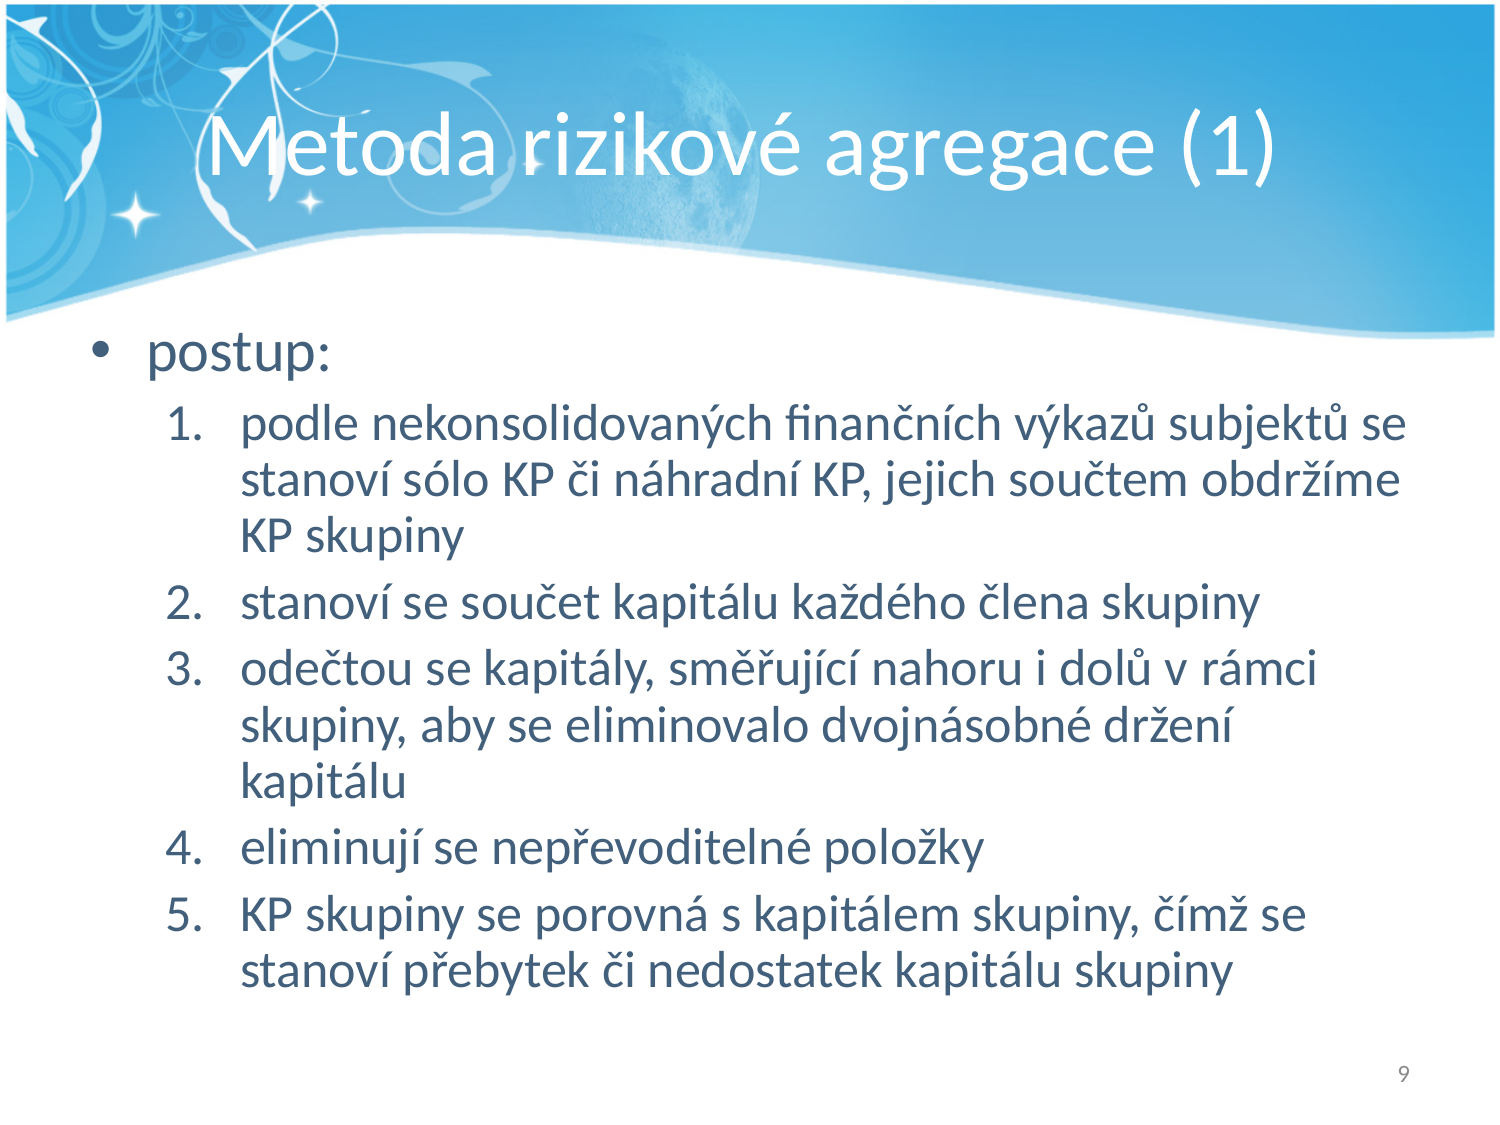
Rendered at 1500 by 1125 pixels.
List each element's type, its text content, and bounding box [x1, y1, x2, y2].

slide_number 9 [1074, 1042, 1425, 1103]
title Metoda rizikové agregace (1) [74, 44, 1412, 233]
list postup: podle nekonsolidovaných finančních výkazů subjektů se stanoví sólo KP či náhradní KP, jejich součtem obdržíme KP skupiny stanoví se součet kapitálu každého člena skupiny odečtou se kapitály, směřující nahoru i dolů v rámci skupiny, aby se eliminovalo dvojnásobné držení kapitálu eliminují se nepřevoditelné položky KP skupiny se porovná s kapitálem skupiny, čímž se stanoví přebytek či nedostatek kapitálu skupiny [74, 311, 1426, 1055]
picture [0, 1, 1500, 1125]
